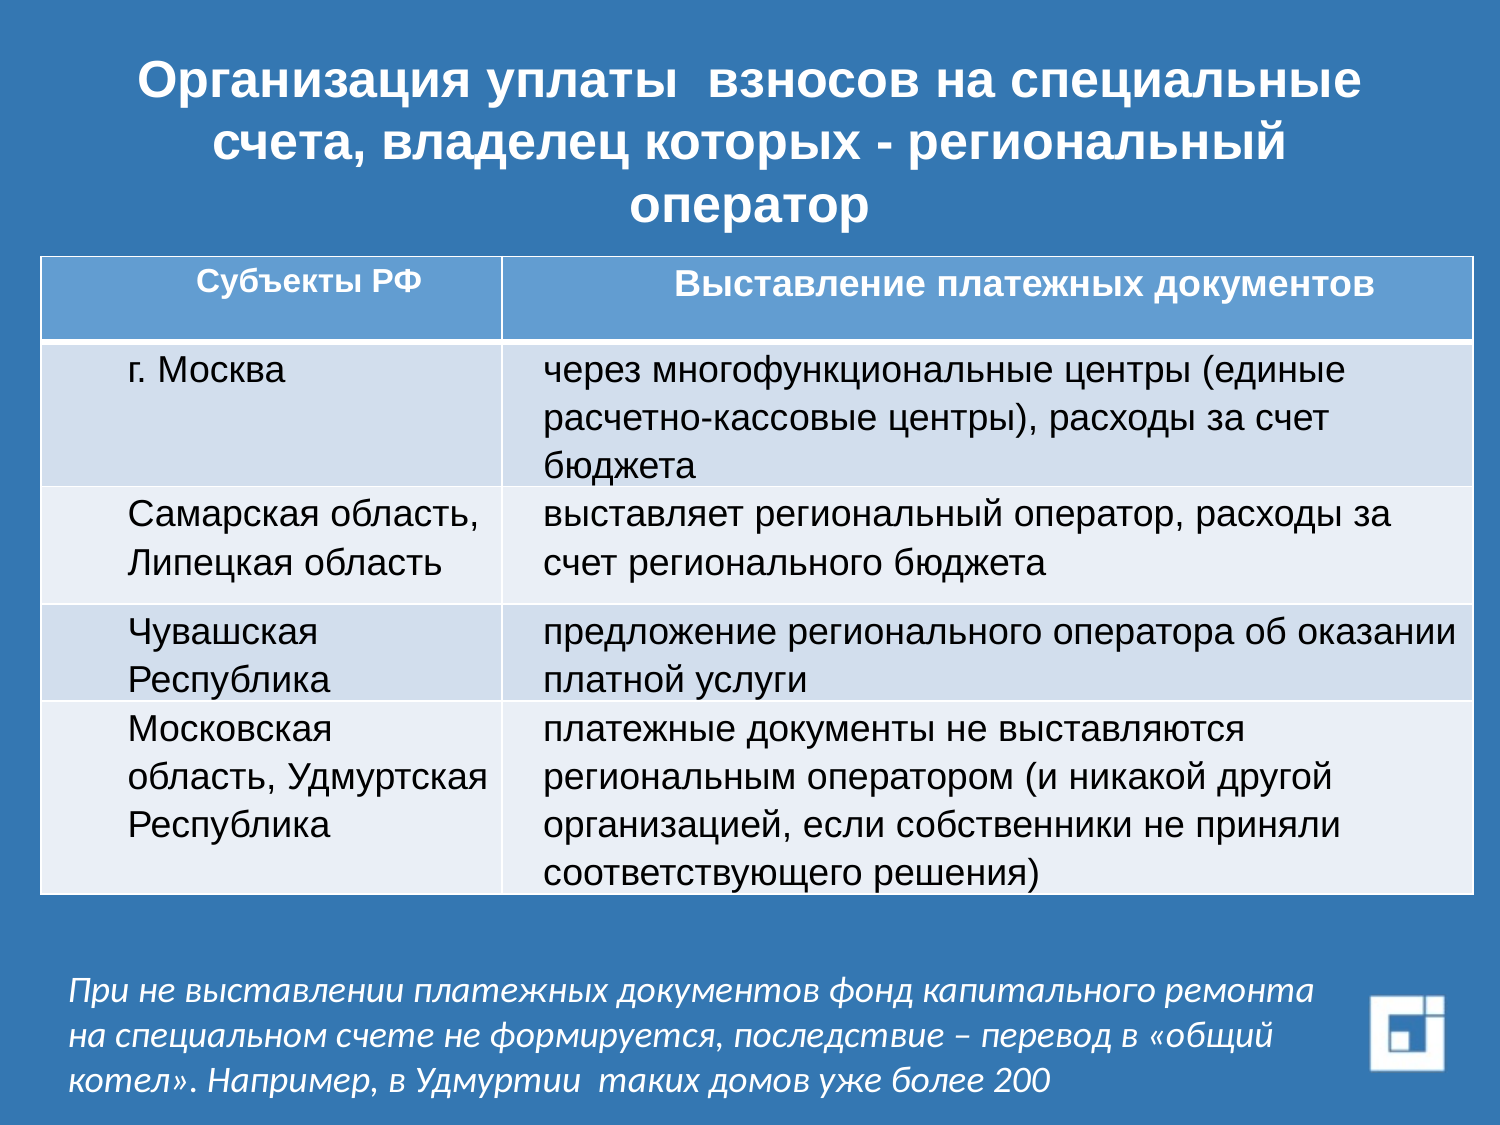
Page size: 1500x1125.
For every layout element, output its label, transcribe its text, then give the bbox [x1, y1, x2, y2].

table_cell выставляет региональный оператор, расходы за счет регионального бюджета [503, 487, 1472, 603]
table_cell предложение регионального оператора об оказании платной услуги [503, 605, 1472, 700]
text_box При не выставлении платежных документов фонд капитального ремонта на специальном счете не формируется, последствие – перевод в «общий котел». Например, в Удмуртии таких домов уже более 200 [53, 958, 1341, 1108]
table_cell через многофункциональные центры (единые расчетно-кассовые центры), расходы за счет бюджета [503, 345, 1472, 486]
table_cell г. Москва [42, 345, 501, 486]
title Организация уплаты взносов на специальные счета, владелец которых - региональный оператор [75, 45, 1425, 233]
table_header Субъекты РФ [42, 257, 501, 339]
table_header Выставление платежных документов [503, 257, 1472, 339]
table_cell Самарская область, Липецкая область [42, 487, 501, 603]
table_cell Московская область, Удмуртская Республика [42, 702, 501, 893]
table_cell Чувашская Республика [42, 605, 501, 700]
picture [1367, 994, 1448, 1074]
table_cell платежные документы не выставляются региональным оператором (и никакой другой организацией, если собственники не приняли соответствующего решения) [503, 702, 1472, 893]
